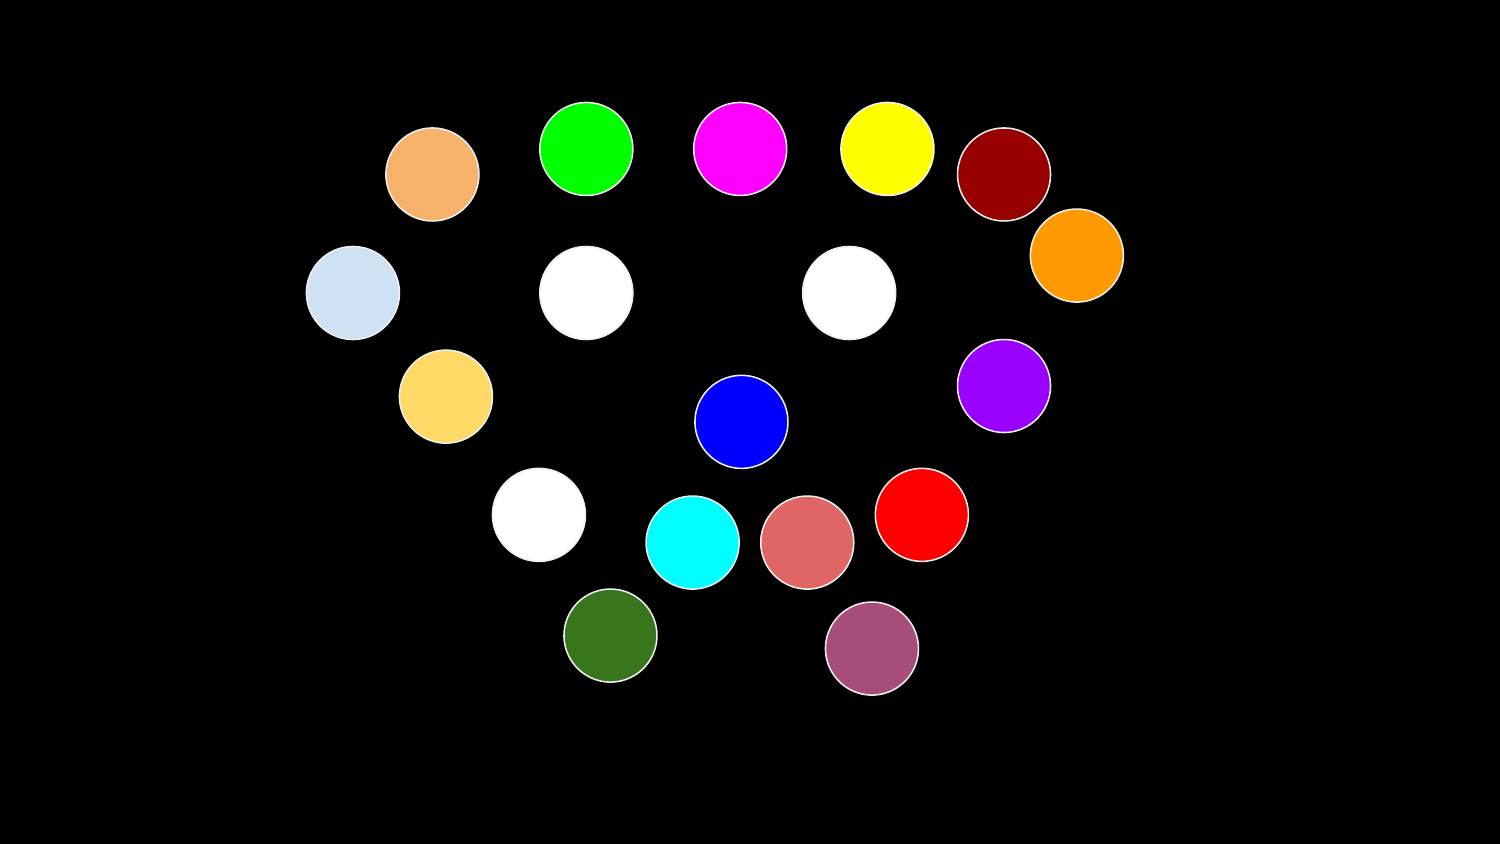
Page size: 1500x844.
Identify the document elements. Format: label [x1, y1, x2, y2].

text_box [492, 468, 586, 562]
text_box [802, 246, 896, 340]
text_box [957, 339, 1051, 433]
text_box [539, 102, 633, 196]
text_box [563, 589, 657, 683]
text_box [399, 350, 493, 444]
text_box [875, 468, 969, 562]
text_box [306, 246, 400, 340]
text_box [539, 246, 633, 340]
text_box [840, 102, 934, 196]
text_box [760, 496, 854, 590]
text_box [694, 375, 788, 469]
text_box [385, 127, 479, 221]
text_box [825, 602, 919, 696]
text_box [1030, 209, 1124, 303]
text_box [693, 102, 787, 196]
text_box [957, 127, 1051, 221]
text_box [646, 496, 740, 590]
